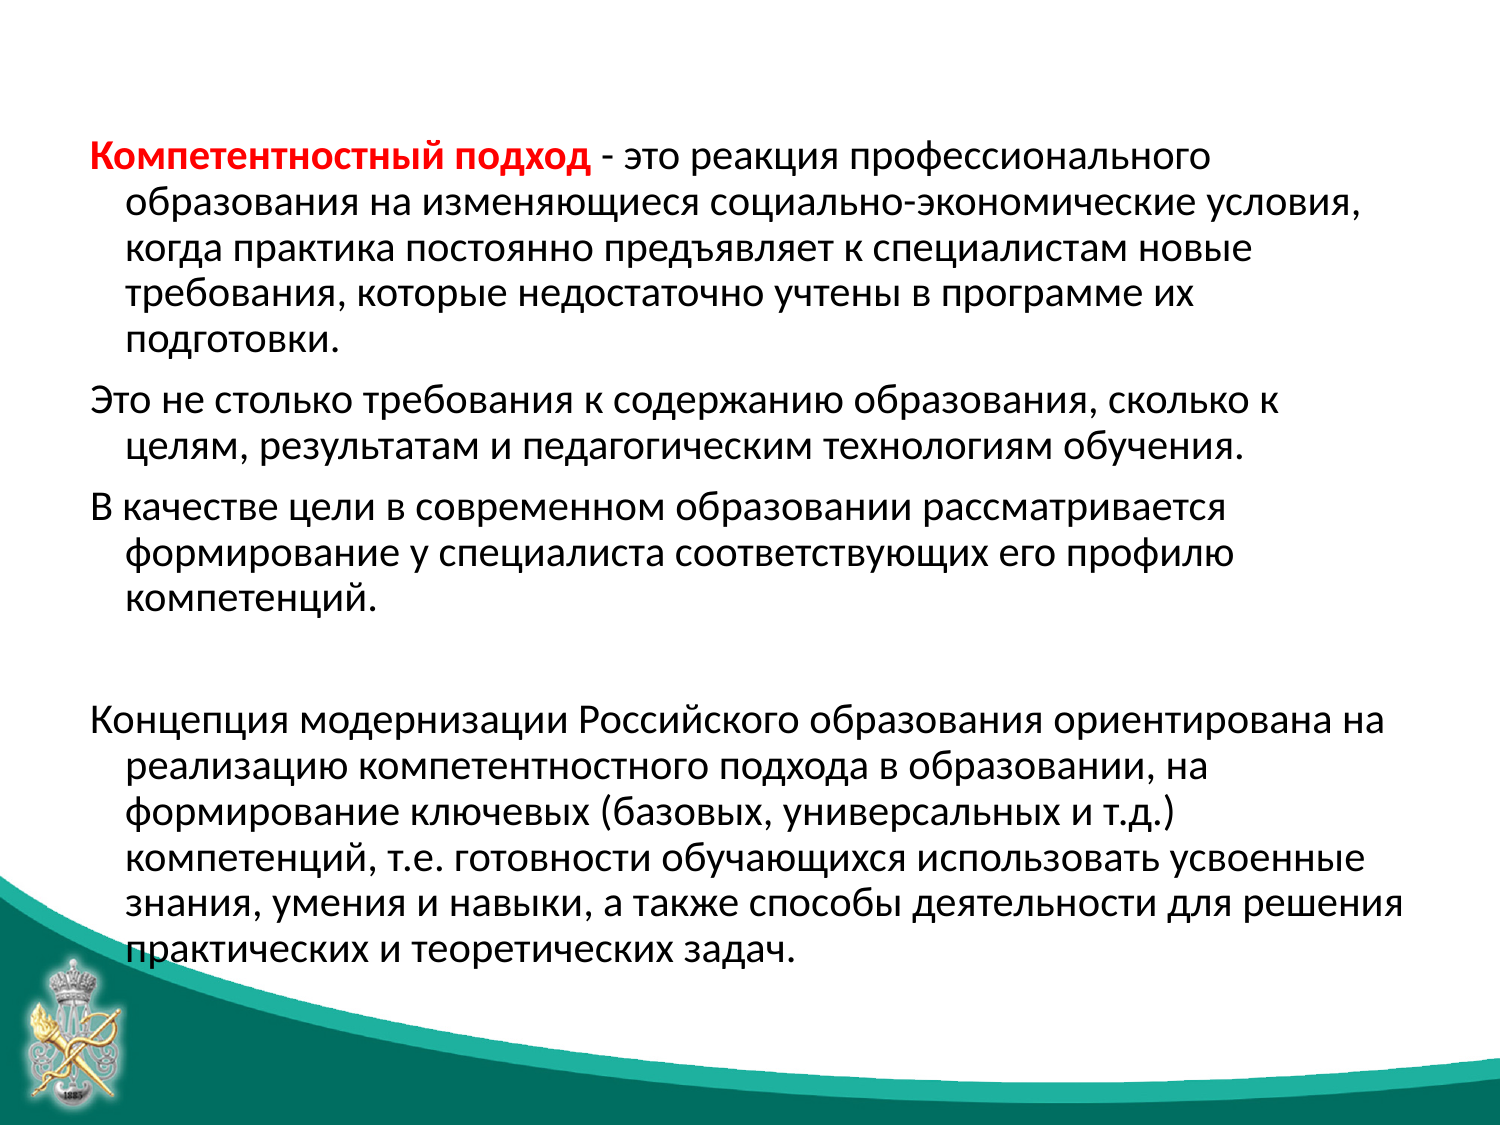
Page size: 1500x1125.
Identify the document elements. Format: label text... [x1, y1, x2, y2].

picture [0, 0, 1500, 1125]
list Компетентностный подход - это реакция профессионального образования на изменяющиеся социально-экономические условия, когда практика постоянно предъявляет к специалистам новые требования, которые недостаточно учтены в программе их подготовки. Это не столько требования к содержанию образования, сколько к целям, результатам и педагогическим технологиям обучения. В качестве цели в современном образовании рассматривается формирование у специалиста соответствующих его профилю компетенций. Концепция модернизации Российского образования ориентирована на реализацию компетентностного подхода в образовании, на формирование ключевых (базовых, универсальных и т.д.) компетенций, т.е. готовности обучающихся использовать усвоенные знания, умения и навыки, а также способы деятельности для решения практических и теоретических задач. [75, 125, 1425, 986]
